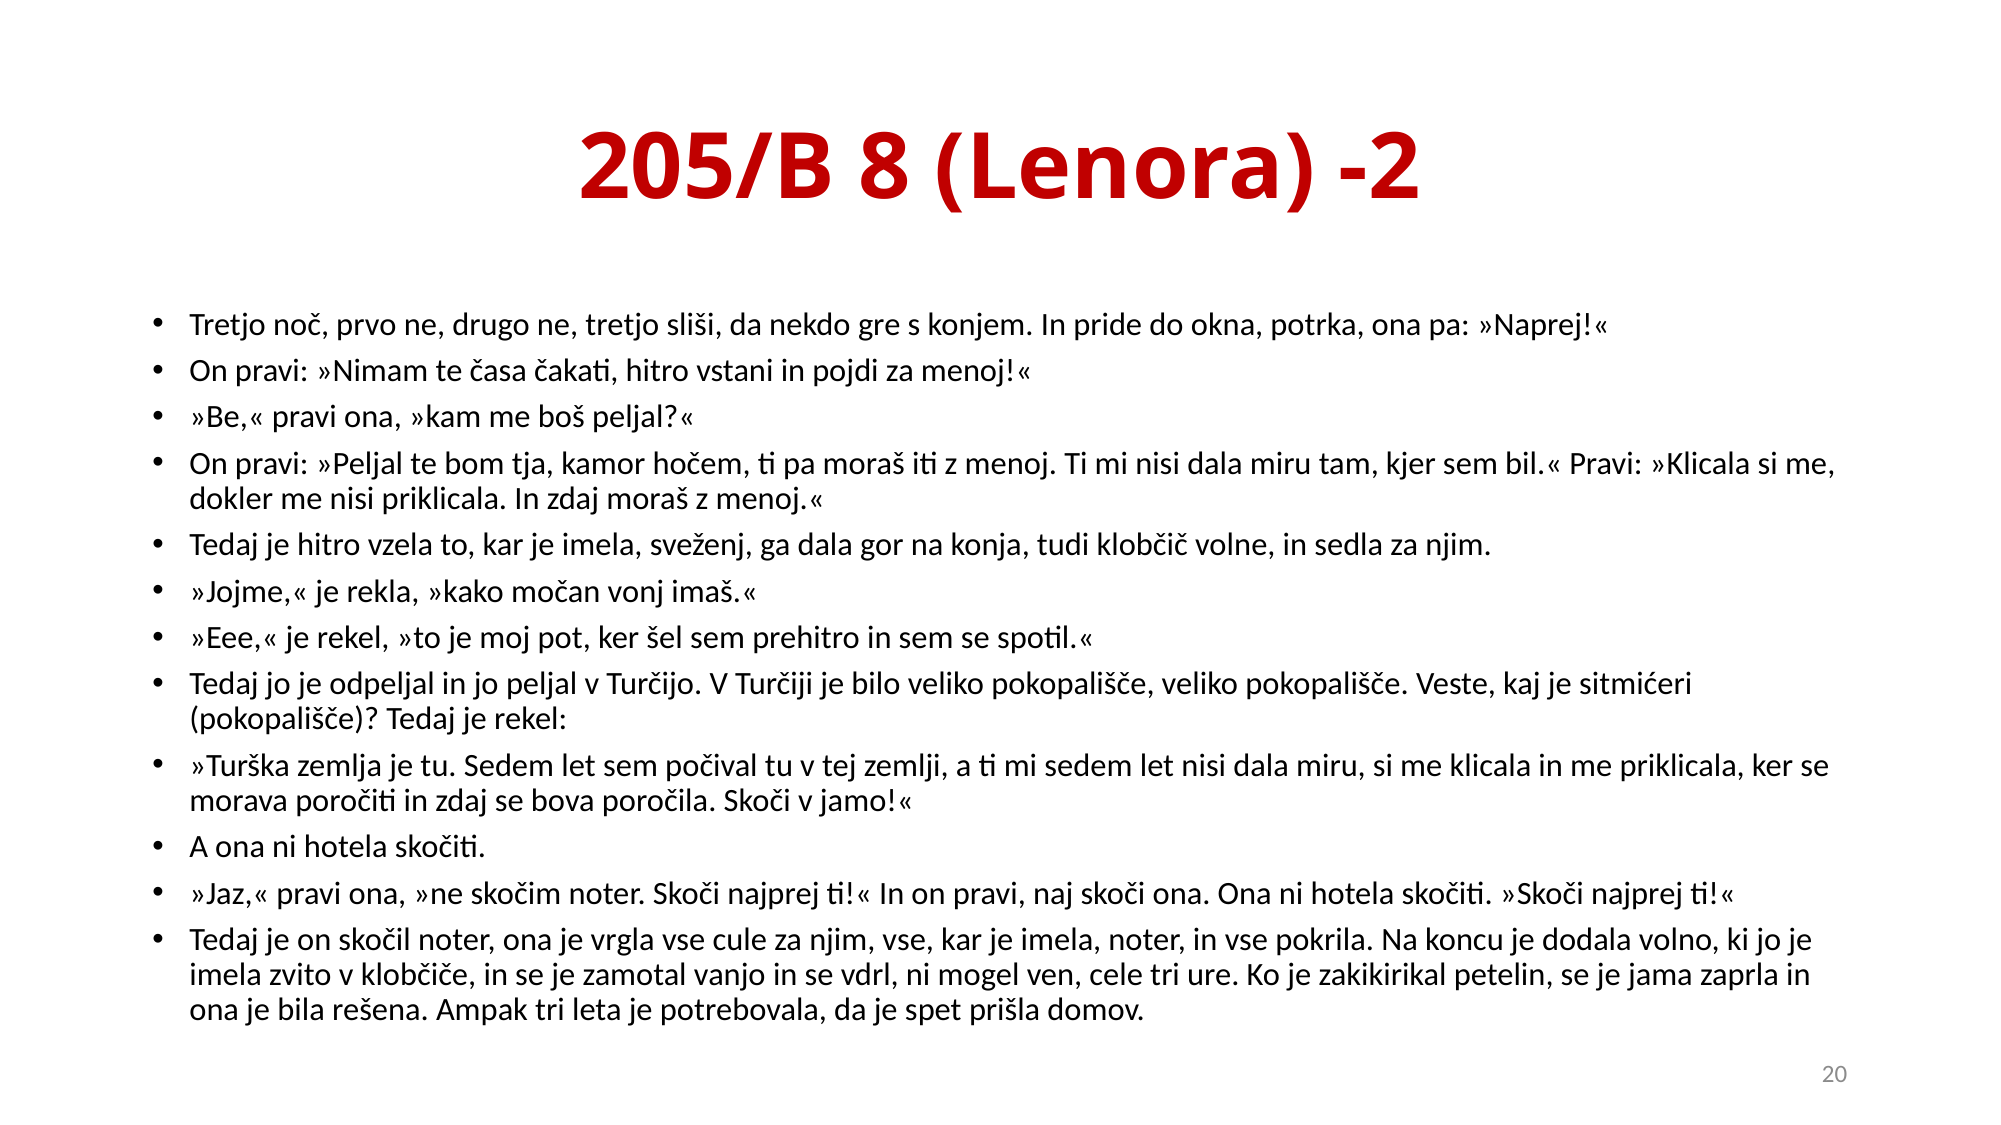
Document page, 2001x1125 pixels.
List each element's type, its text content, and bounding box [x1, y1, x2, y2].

list Tretjo noč, prvo ne, drugo ne, tretjo sliši, da nekdo gre s konjem. In pride do okna, potrka, ona pa: »Naprej!« On pravi: »Nimam te časa čakati, hitro vstani in pojdi za menoj!« »Be,« pravi ona, »kam me boš peljal?« On pravi: »Peljal te bom tja, kamor hočem, ti pa moraš iti z menoj. Ti mi nisi dala miru tam, kjer sem bil.« Pravi: »Klicala si me, dokler me nisi priklicala. In zdaj moraš z menoj.« Tedaj je hitro vzela to, kar je imela, sveženj, ga dala gor na konja, tudi klobčič volne, in sedla za njim. »Jojme,« je rekla, »kako močan vonj imaš.« »Eee,« je rekel, »to je moj pot, ker šel sem prehitro in sem se spotil.« Tedaj jo je odpeljal in jo peljal v Turčijo. V Turčiji je bilo veliko pokopališče, veliko pokopališče. Veste, kaj je sitmićeri (pokopališče)? Tedaj je rekel: »Turška zemlja je tu. Sedem let sem počival tu v tej zemlji, a ti mi sedem let nisi dala miru, si me klicala in me priklicala, ker se morava poročiti in zdaj se bova poročila. Skoči v jamo!« A ona ni hotela skočiti. »Jaz,« pravi ona, »ne skočim noter. Skoči najprej ti!« In on pravi, naj skoči ona. Ona ni hotela skočiti. »Skoči najprej ti!« Tedaj je on skočil noter, ona je vrgla vse cule za njim, vse, kar je imela, noter, in vse pokrila. Na koncu je dodala volno, ki jo je imela zvito v klobčiče, in se je zamotal vanjo in se vdrl, ni mogel ven, cele tri ure. Ko je zakikirikal petelin, se je jama zaprla in ona je bila rešena. Ampak tri leta je potrebovala, da je spet prišla domov. [137, 299, 1863, 1043]
title 205/B 8 (Lenora) -2 [137, 59, 1863, 278]
slide_number 20 [1412, 1042, 1863, 1103]
